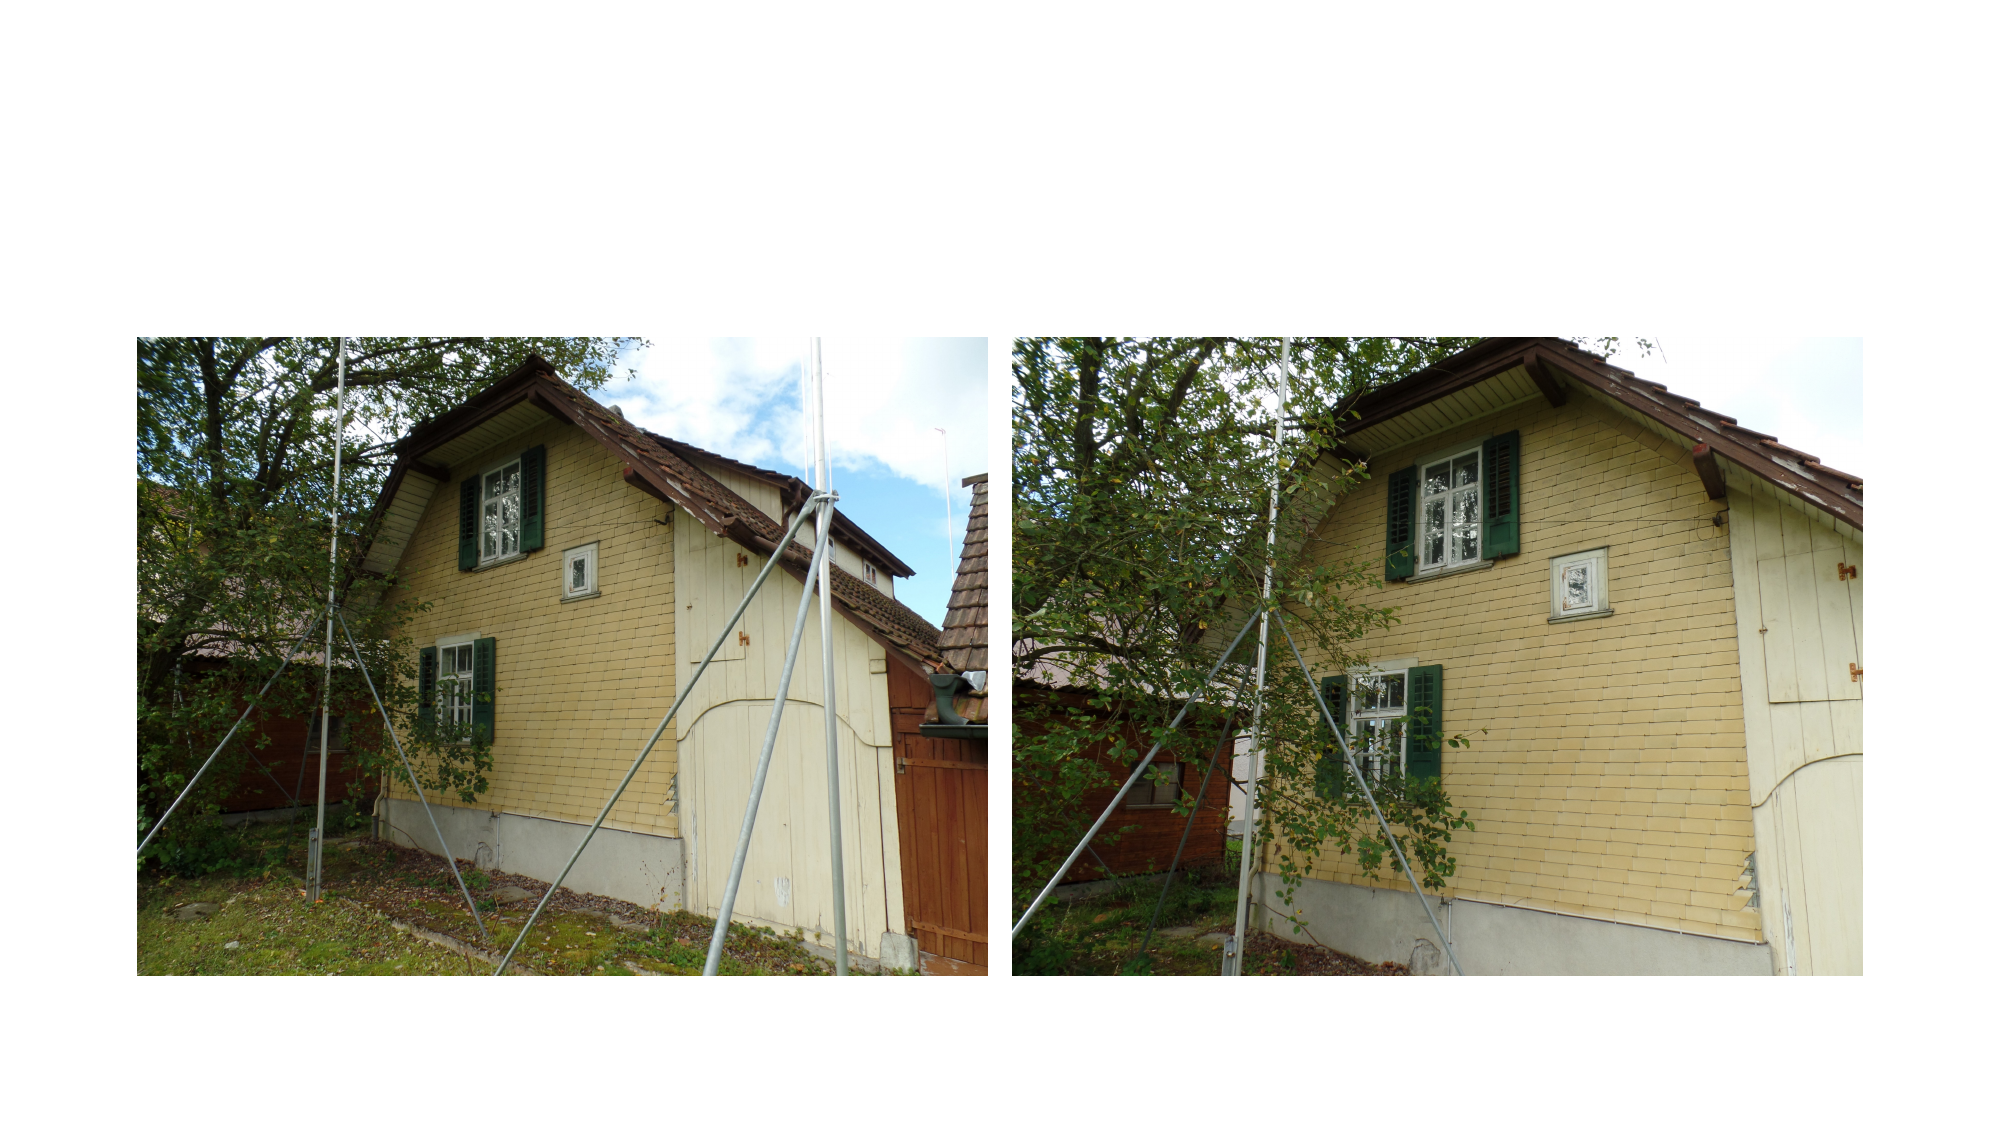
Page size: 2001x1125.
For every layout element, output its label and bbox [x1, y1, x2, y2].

list [1012, 337, 1863, 976]
list [137, 337, 988, 976]
